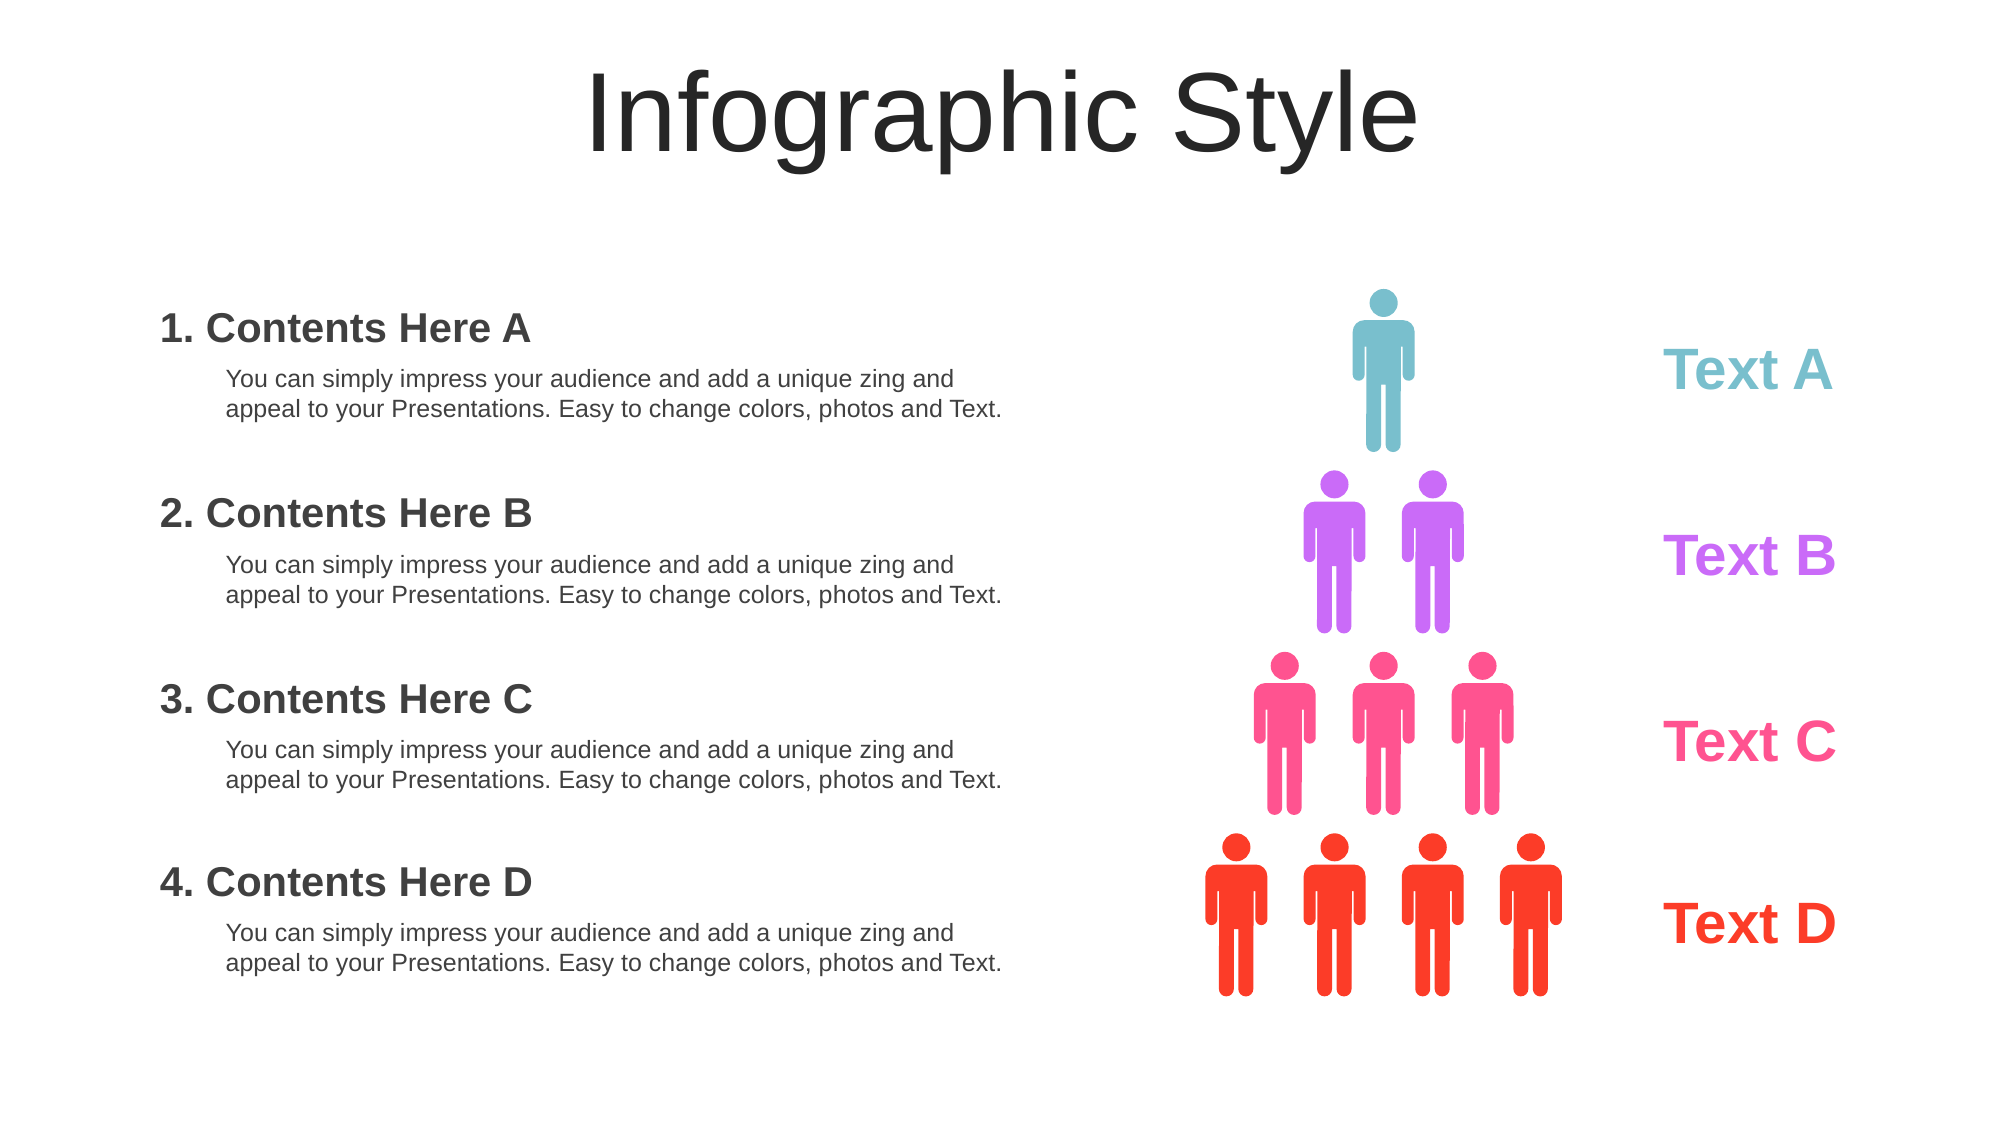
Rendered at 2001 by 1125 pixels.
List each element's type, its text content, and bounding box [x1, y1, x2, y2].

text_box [144, 478, 1035, 617]
text_box Text B [1648, 509, 1864, 595]
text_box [1253, 651, 1514, 815]
list Infographic Style [53, 55, 1952, 175]
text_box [144, 664, 1035, 803]
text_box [144, 293, 1035, 431]
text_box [1303, 470, 1464, 634]
text_box [1351, 319, 1416, 454]
text_box [1368, 287, 1399, 318]
text_box Text C [1648, 695, 1864, 781]
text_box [1205, 833, 1562, 997]
text_box Text A [1648, 324, 1864, 409]
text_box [144, 846, 1035, 985]
text_box Text D [1648, 877, 1864, 963]
